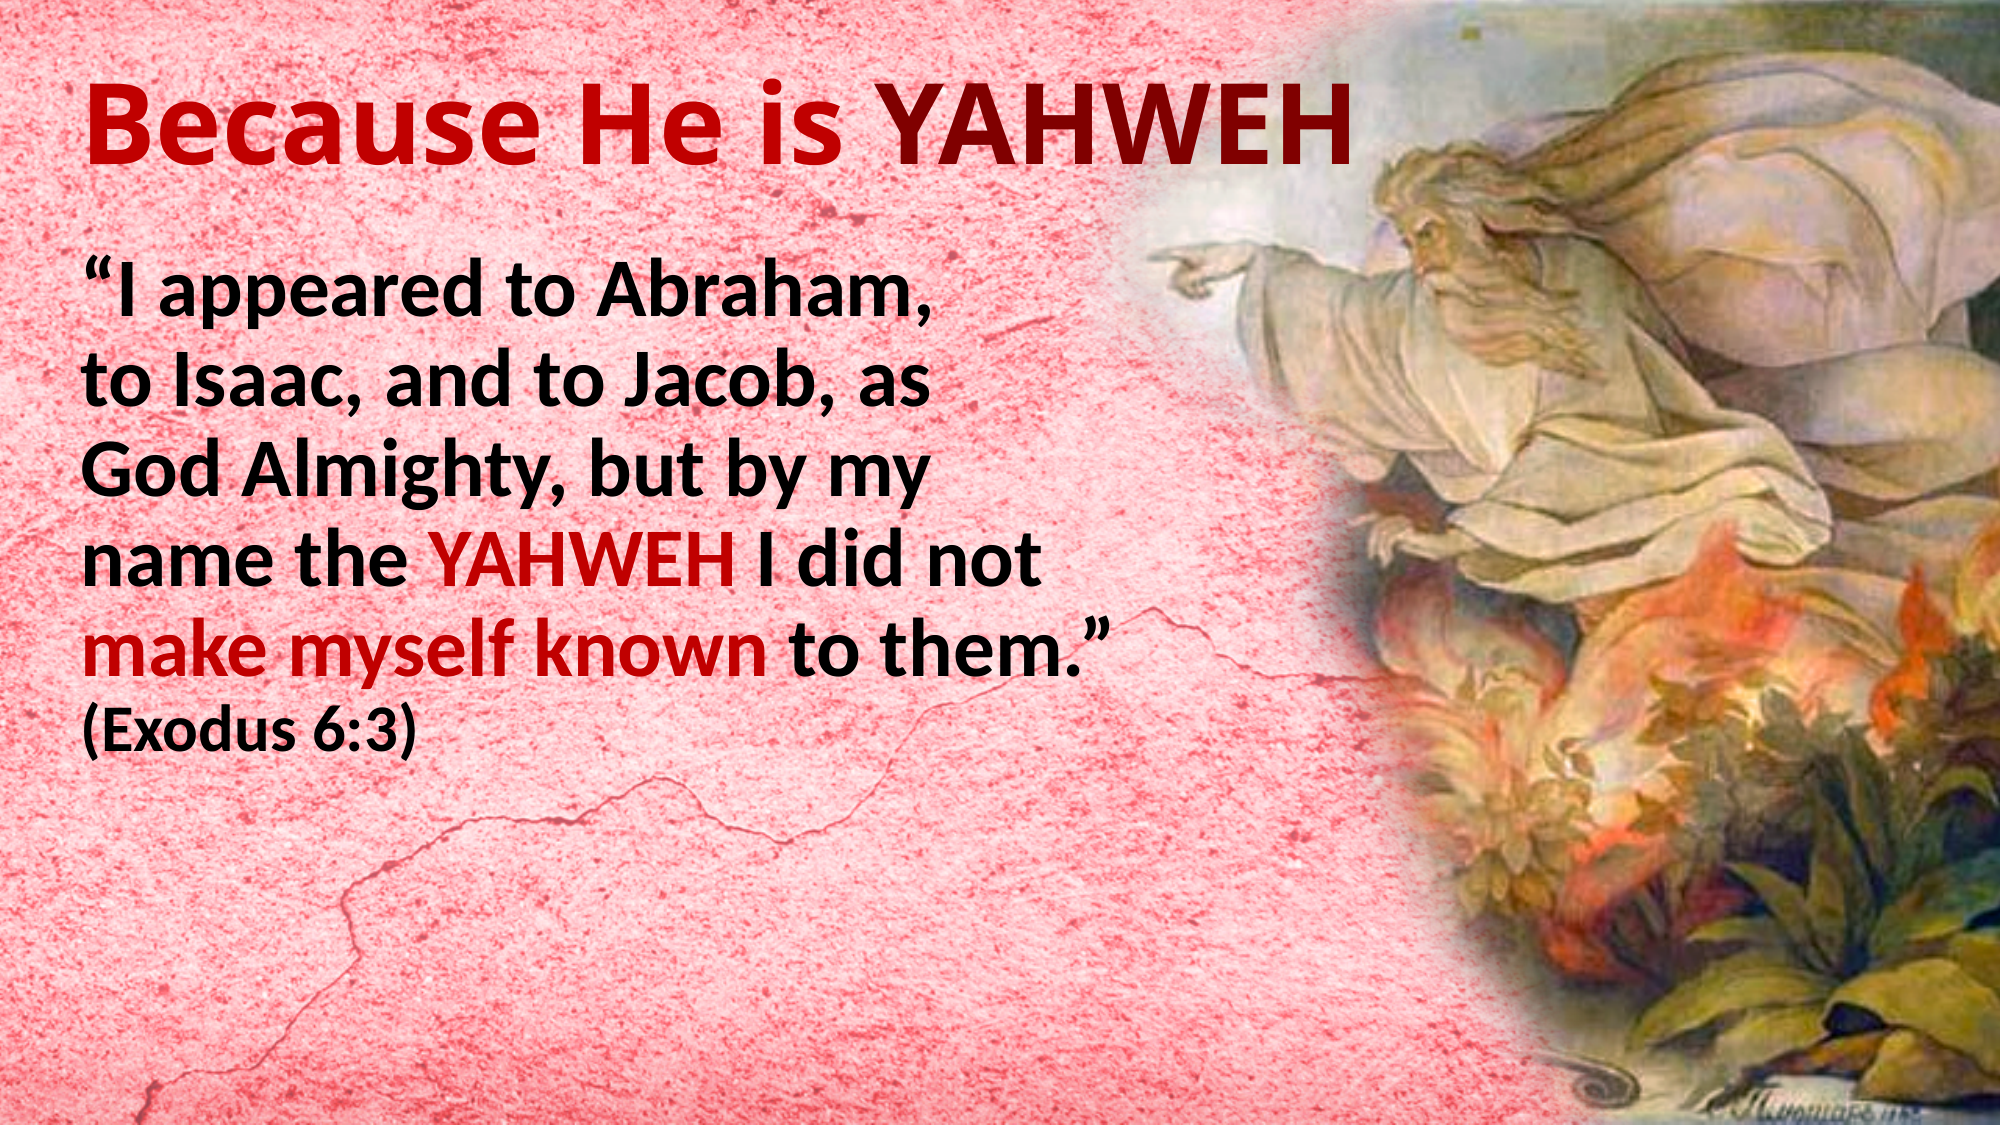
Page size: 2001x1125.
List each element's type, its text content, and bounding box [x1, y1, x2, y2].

list “I appeared to Abraham, to Isaac, and to Jacob, as God Almighty, but by my name the YAHWEH I did not make myself known to them.” (Exodus 6:3) [65, 236, 729, 1014]
title Because He is YAHWEH [65, 19, 729, 236]
picture [0, 0, 2000, 1125]
